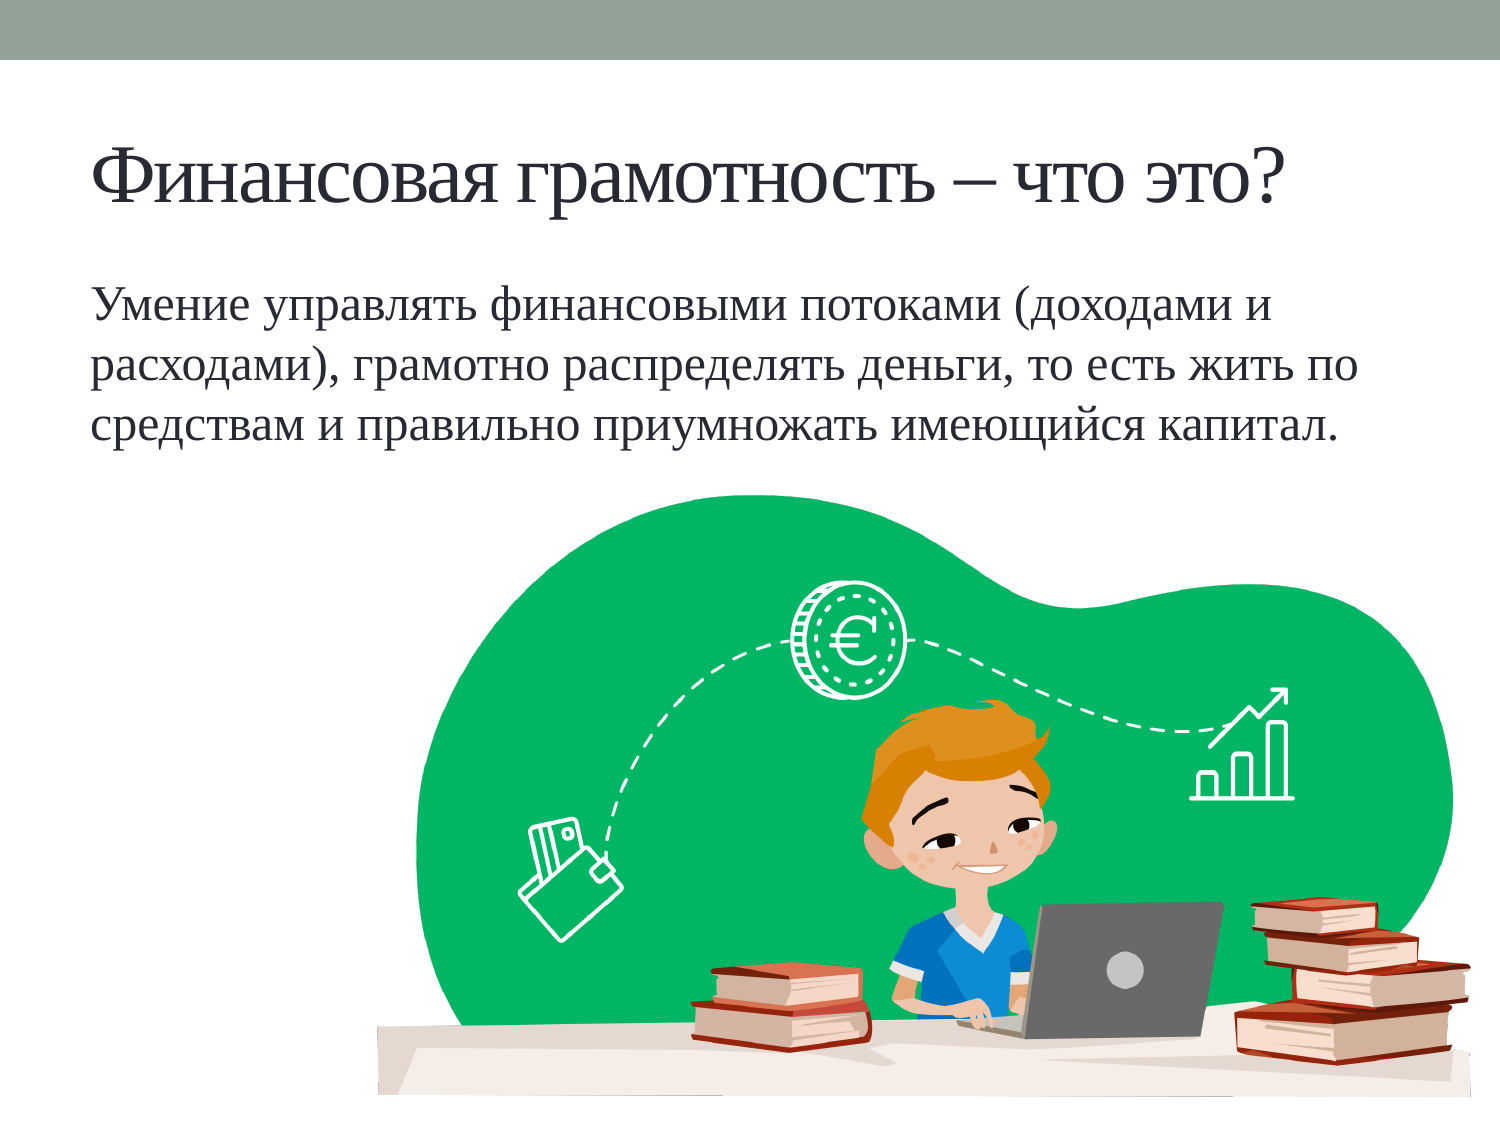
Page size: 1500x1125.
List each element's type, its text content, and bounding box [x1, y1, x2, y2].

picture [371, 481, 1477, 1097]
list Умение управлять финансовыми потоками (доходами и расходами), грамотно распределять деньги, то есть жить по средствам и правильно приумножать имеющийся капитал. [75, 262, 1425, 610]
title Финансовая грамотность – что это? [75, 87, 1425, 250]
